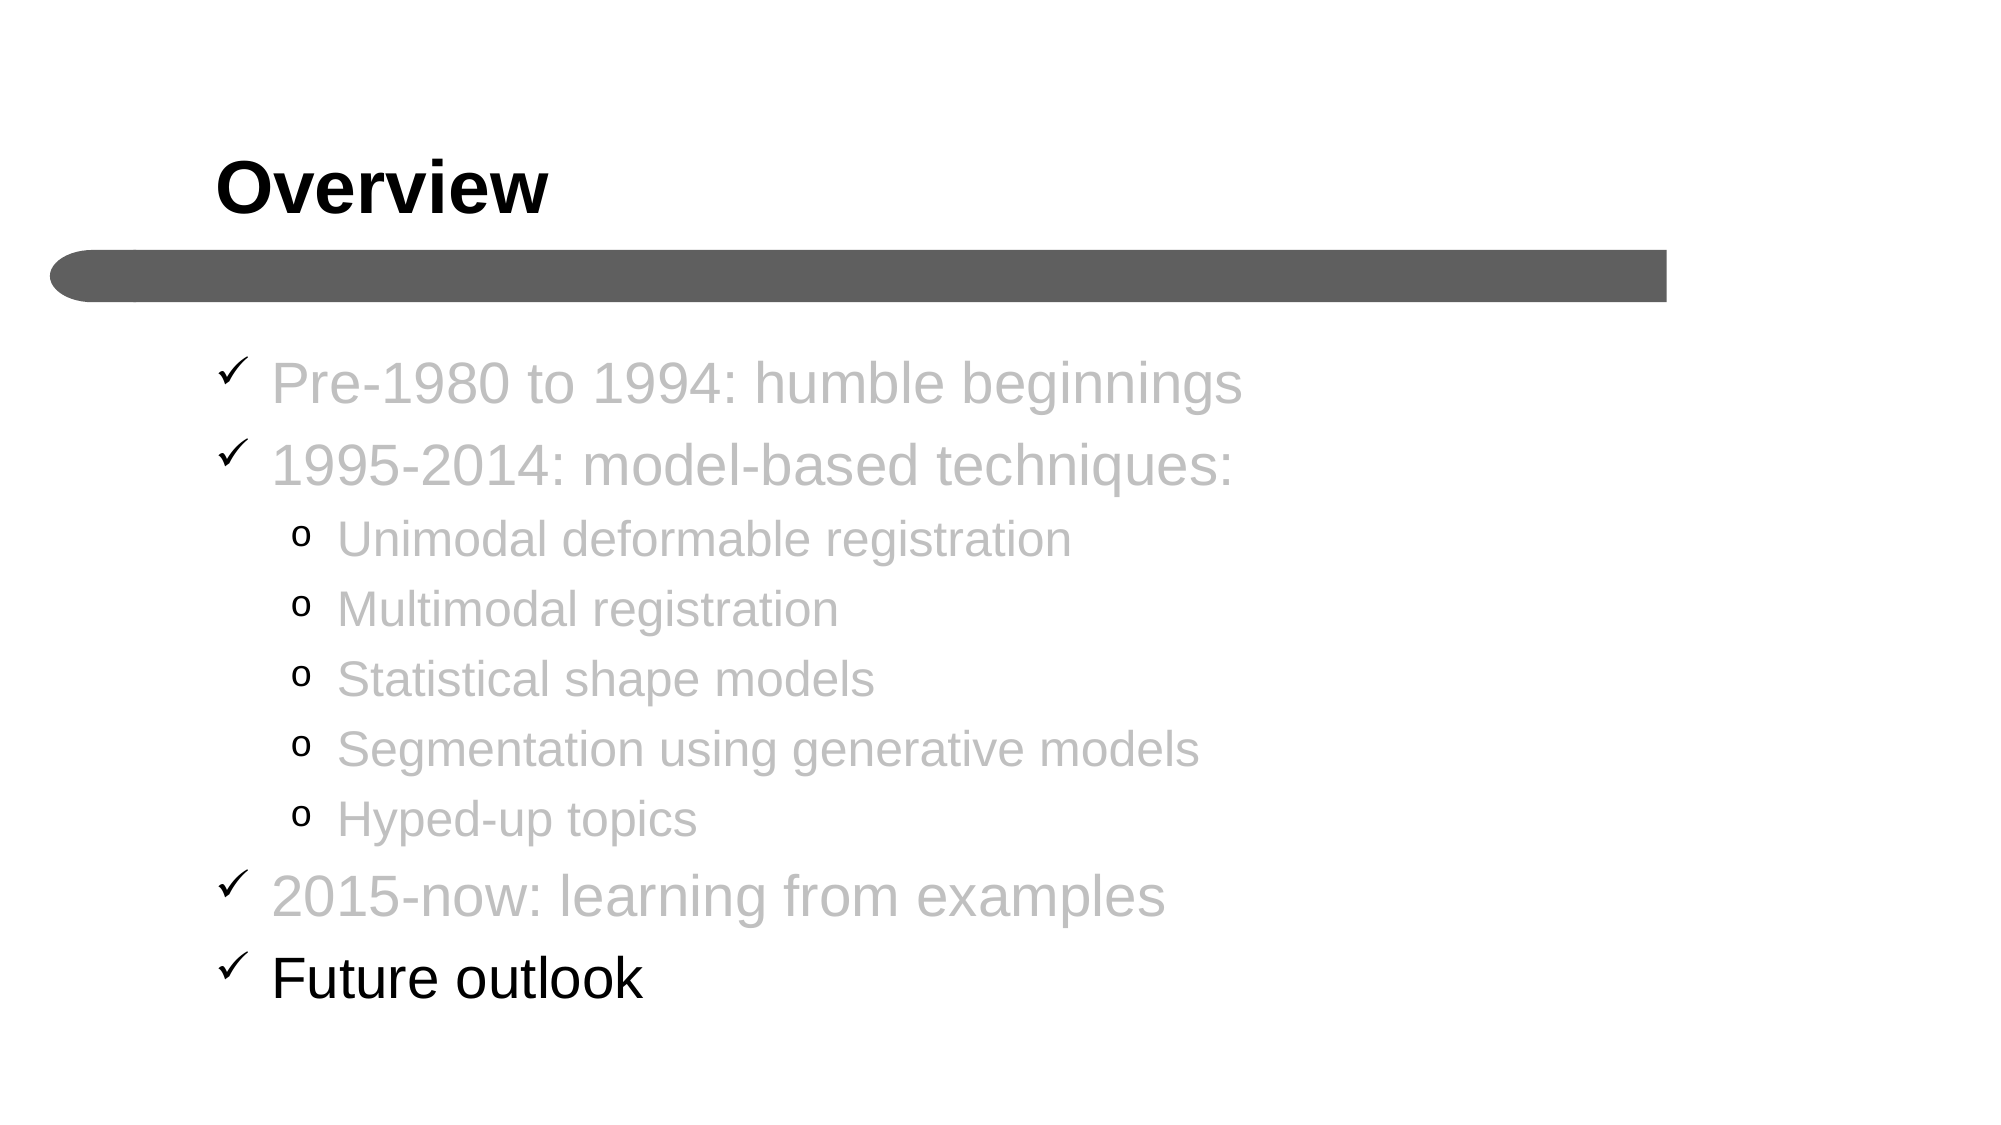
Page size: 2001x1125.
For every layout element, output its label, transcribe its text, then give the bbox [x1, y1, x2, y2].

list Pre-1980 to 1994: humble beginnings 1995-2014: model-based techniques: Unimodal deformable registration Multimodal registration Statistical shape models Segmentation using generative models Hyped-up topics 2015-now: learning from examples Future outlook [199, 337, 1951, 1026]
title Overview [199, 124, 1951, 238]
